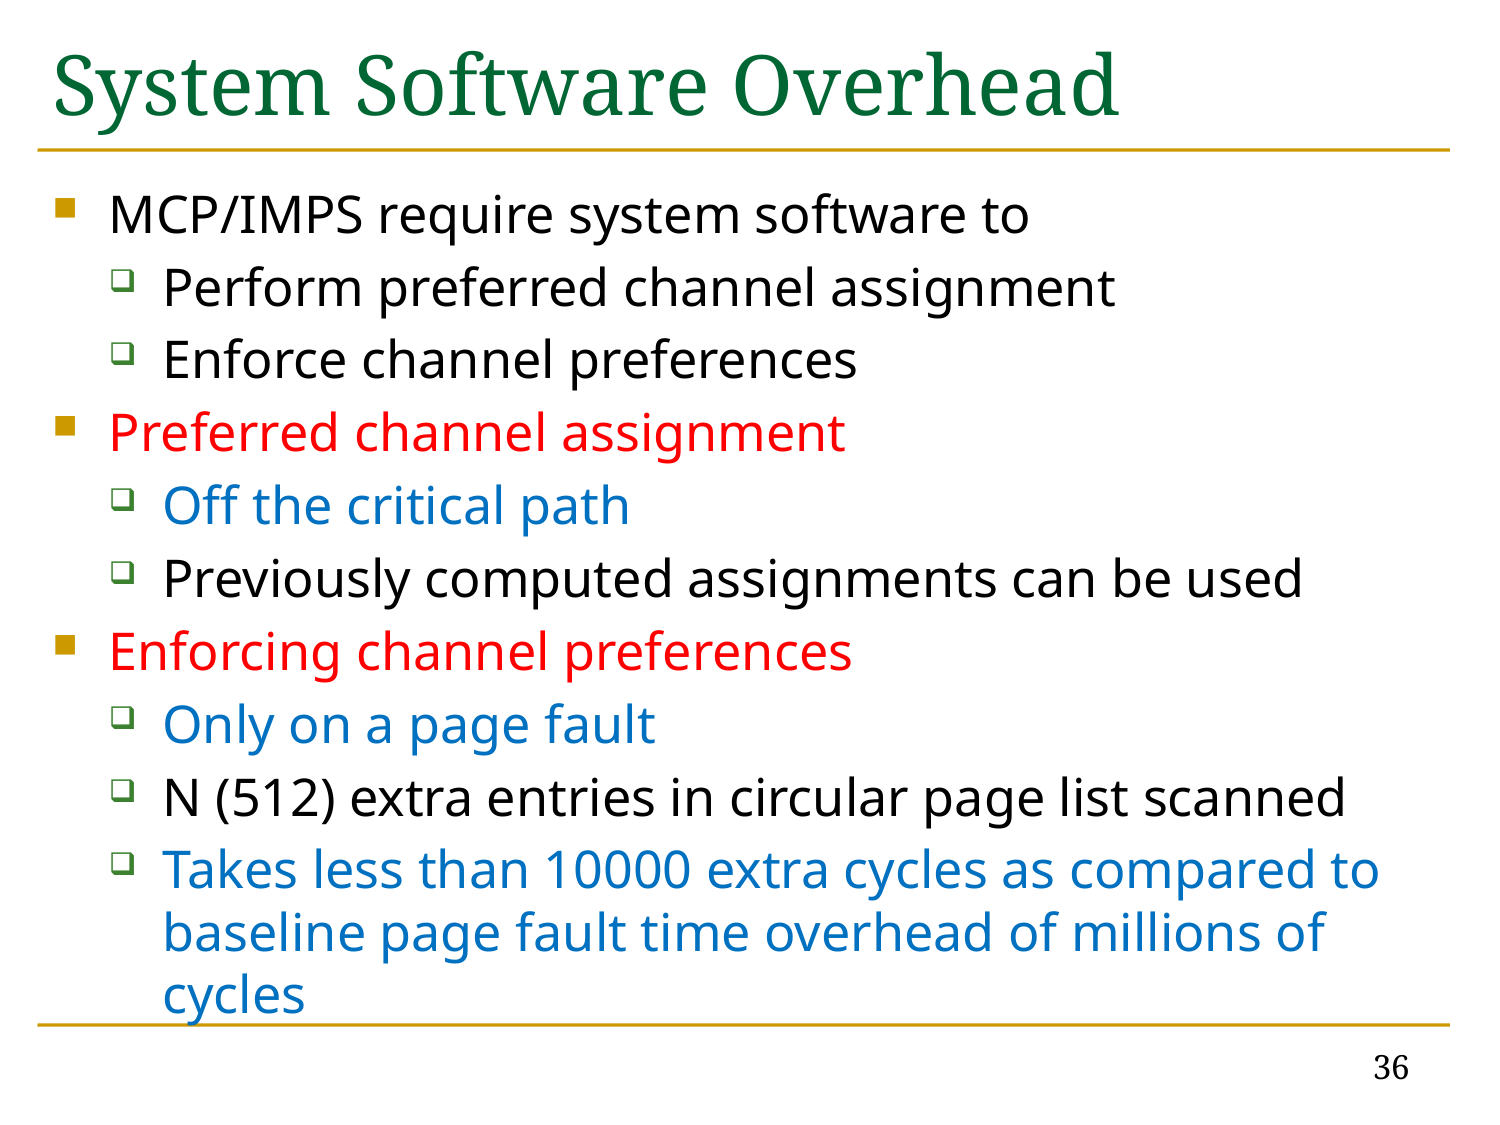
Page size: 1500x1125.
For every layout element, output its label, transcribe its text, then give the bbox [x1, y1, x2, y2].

list MCP/IMPS require system software to Perform preferred channel assignment Enforce channel preferences Preferred channel assignment Off the critical path Previously computed assignments can be used Enforcing channel preferences Only on a page fault N (512) extra entries in circular page list scanned Takes less than 10000 extra cycles as compared to baseline page fault time overhead of millions of cycles [37, 173, 1451, 1050]
title System Software Overhead [37, 24, 1451, 150]
slide_number 36 [1074, 1023, 1426, 1100]
